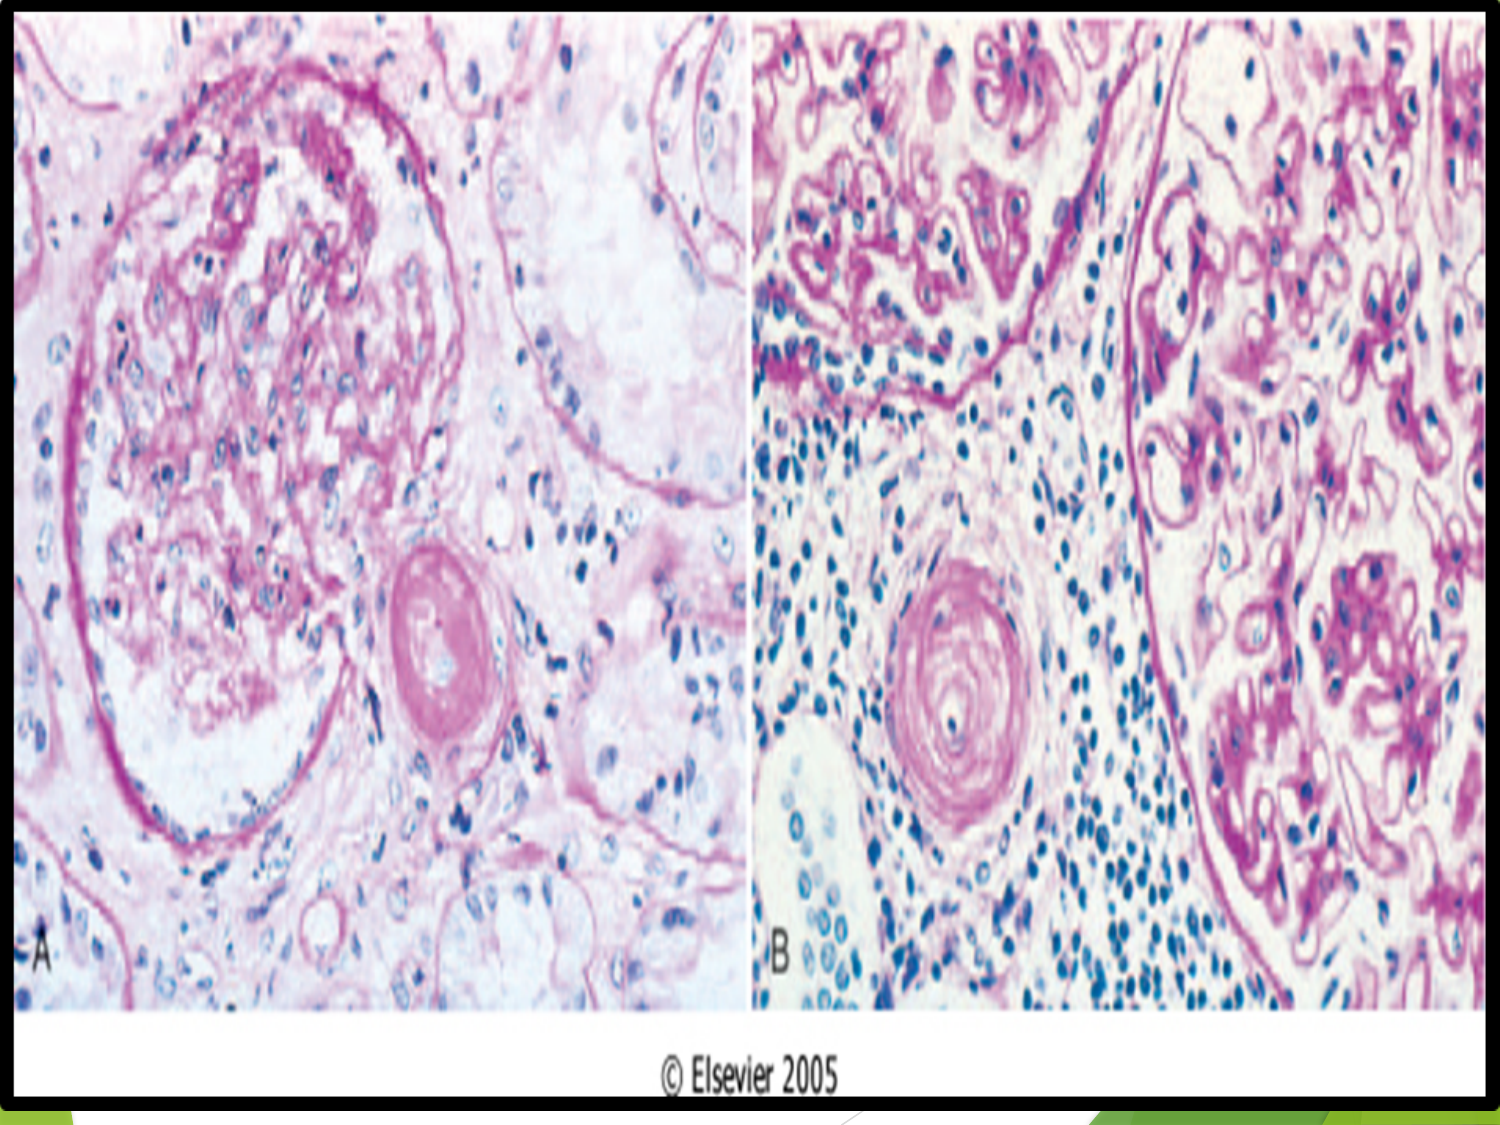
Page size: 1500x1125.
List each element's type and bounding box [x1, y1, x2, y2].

list [0, 0, 1500, 1112]
